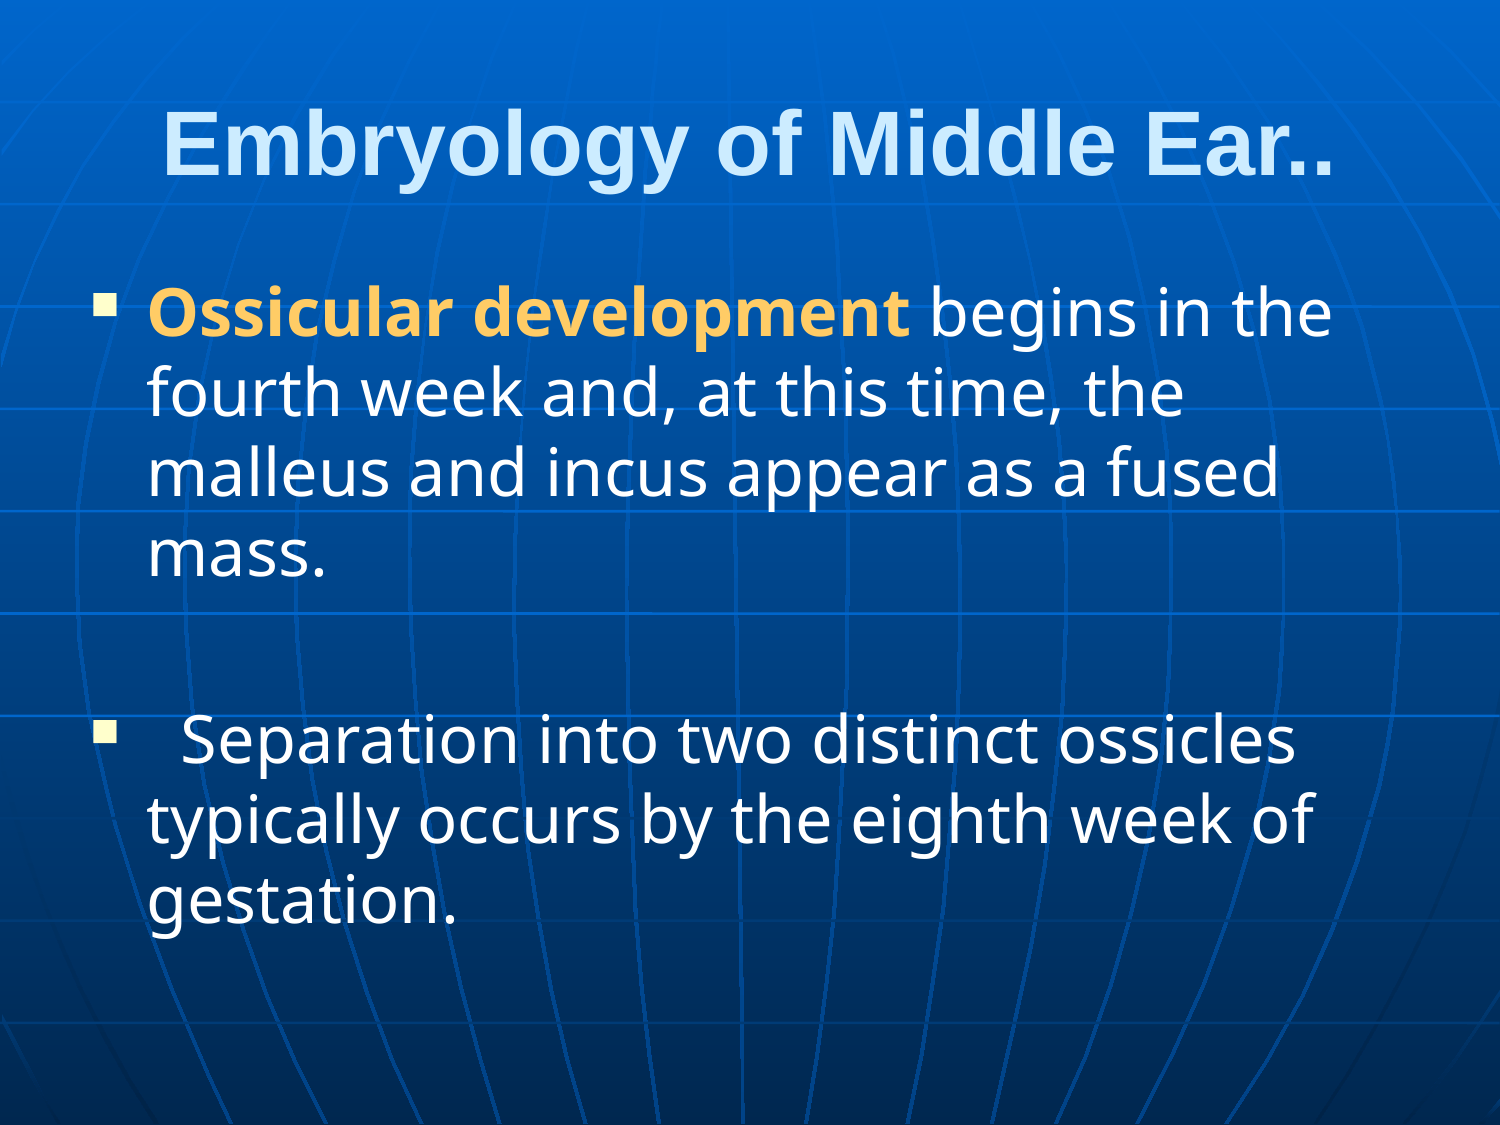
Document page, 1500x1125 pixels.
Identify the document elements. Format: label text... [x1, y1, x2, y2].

title Embryology of Middle Ear.. [74, 45, 1426, 233]
list Ossicular development begins in the fourth week and, at this time, the malleus and incus appear as a fused mass. Separation into two distinct ossicles typically occurs by the eighth week of gestation. [74, 262, 1426, 1006]
